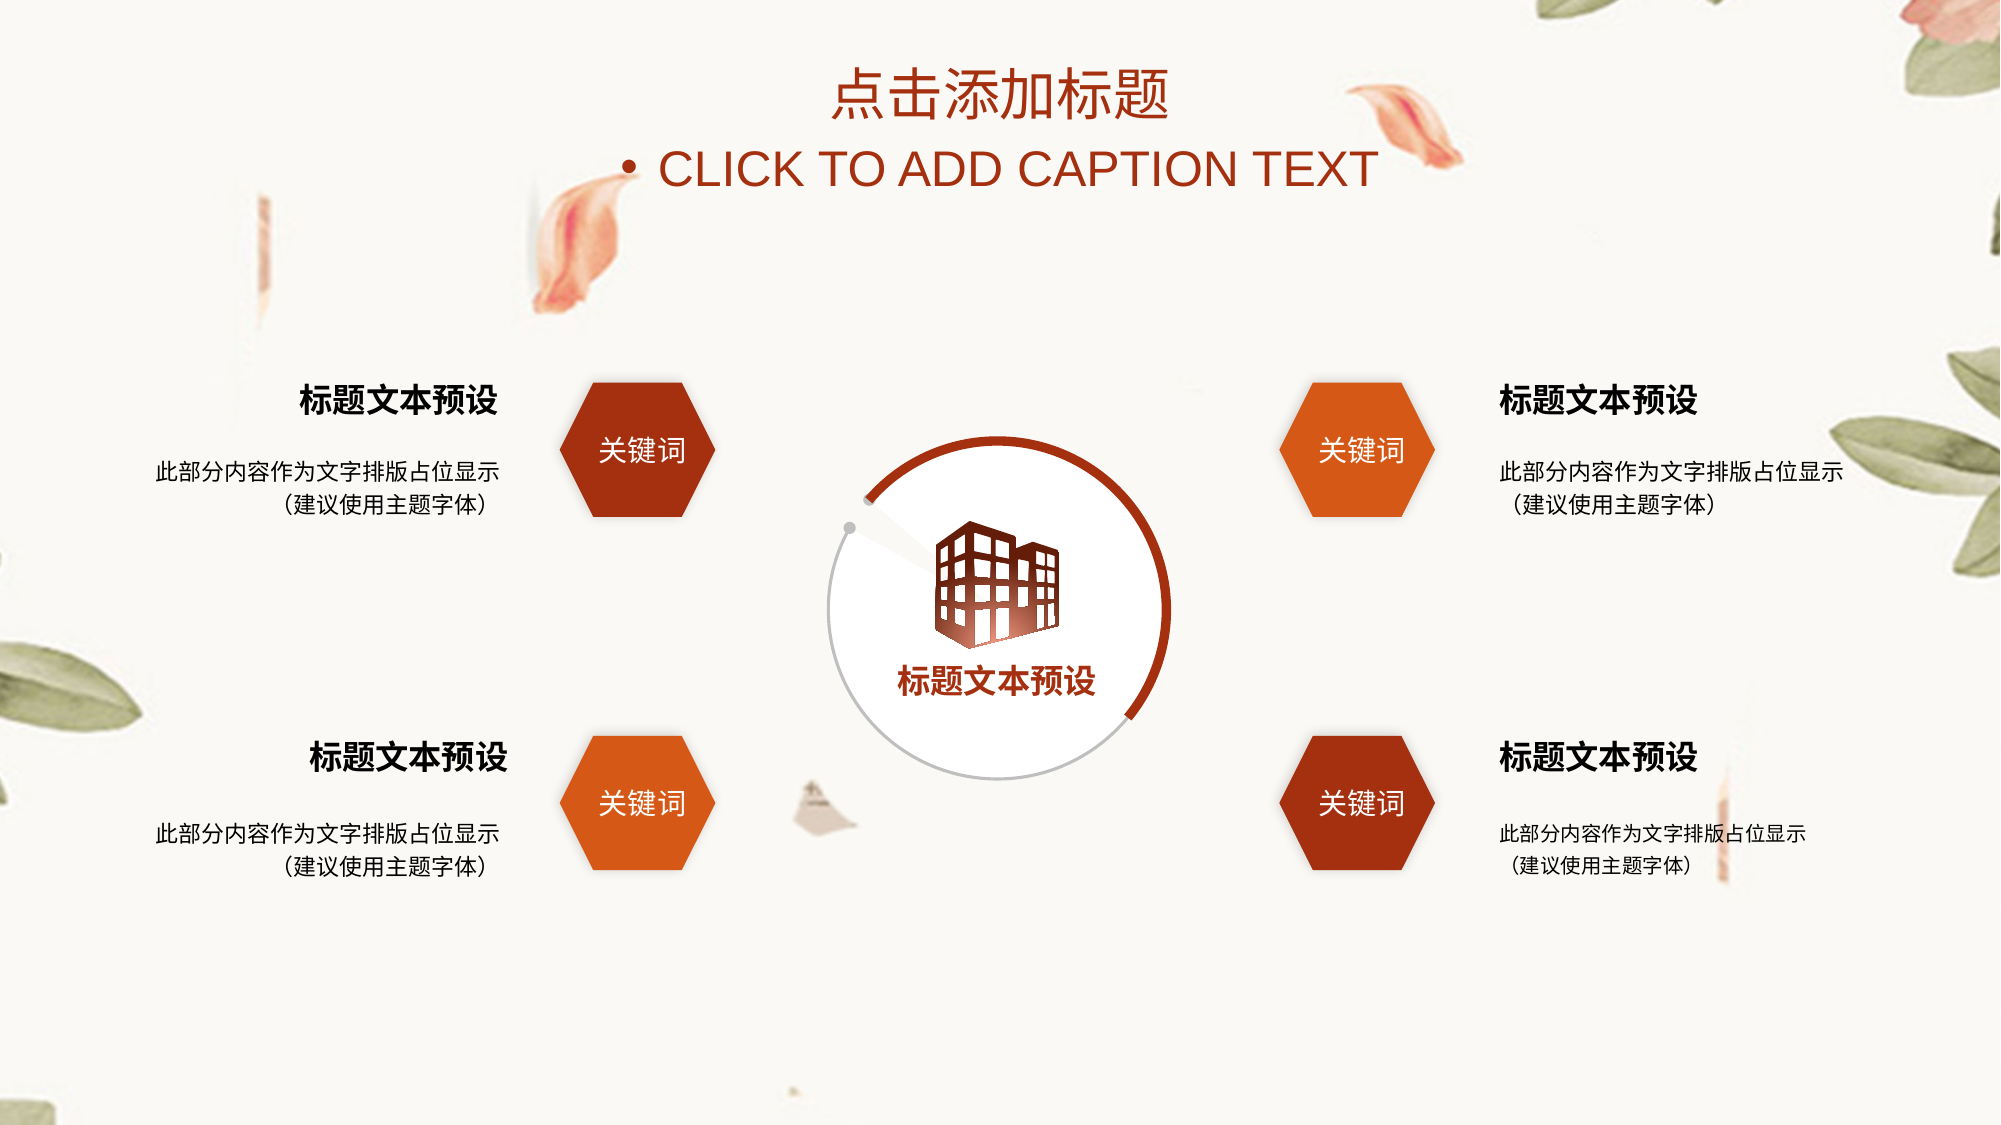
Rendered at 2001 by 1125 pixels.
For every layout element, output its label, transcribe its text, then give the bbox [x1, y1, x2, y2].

text_box 关键词 [1278, 735, 1436, 871]
text_box 此部分内容作为文字排版占位显示 （建议使用主题字体） [120, 444, 516, 527]
text_box 关键词 [1278, 382, 1436, 518]
text_box 标题文本预设 [1484, 728, 1717, 785]
text_box CLICK TO ADD CAPTION TEXT [549, 135, 1450, 180]
text_box 关键词 [559, 382, 716, 518]
picture [0, 0, 2001, 1125]
text_box 此部分内容作为文字排版占位显示 （建议使用主题字体） [1484, 806, 1879, 886]
title 点击添加标题 [383, 58, 1617, 136]
text_box 此部分内容作为文字排版占位显示 （建议使用主题字体） [120, 806, 516, 889]
text_box 标题文本预设 [1484, 371, 1717, 428]
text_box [828, 440, 1167, 780]
text_box 关键词 [559, 735, 716, 871]
text_box 此部分内容作为文字排版占位显示 （建议使用主题字体） [1484, 444, 1879, 527]
text_box 标题文本预设 [281, 371, 515, 428]
text_box 标题文本预设 [291, 728, 524, 785]
